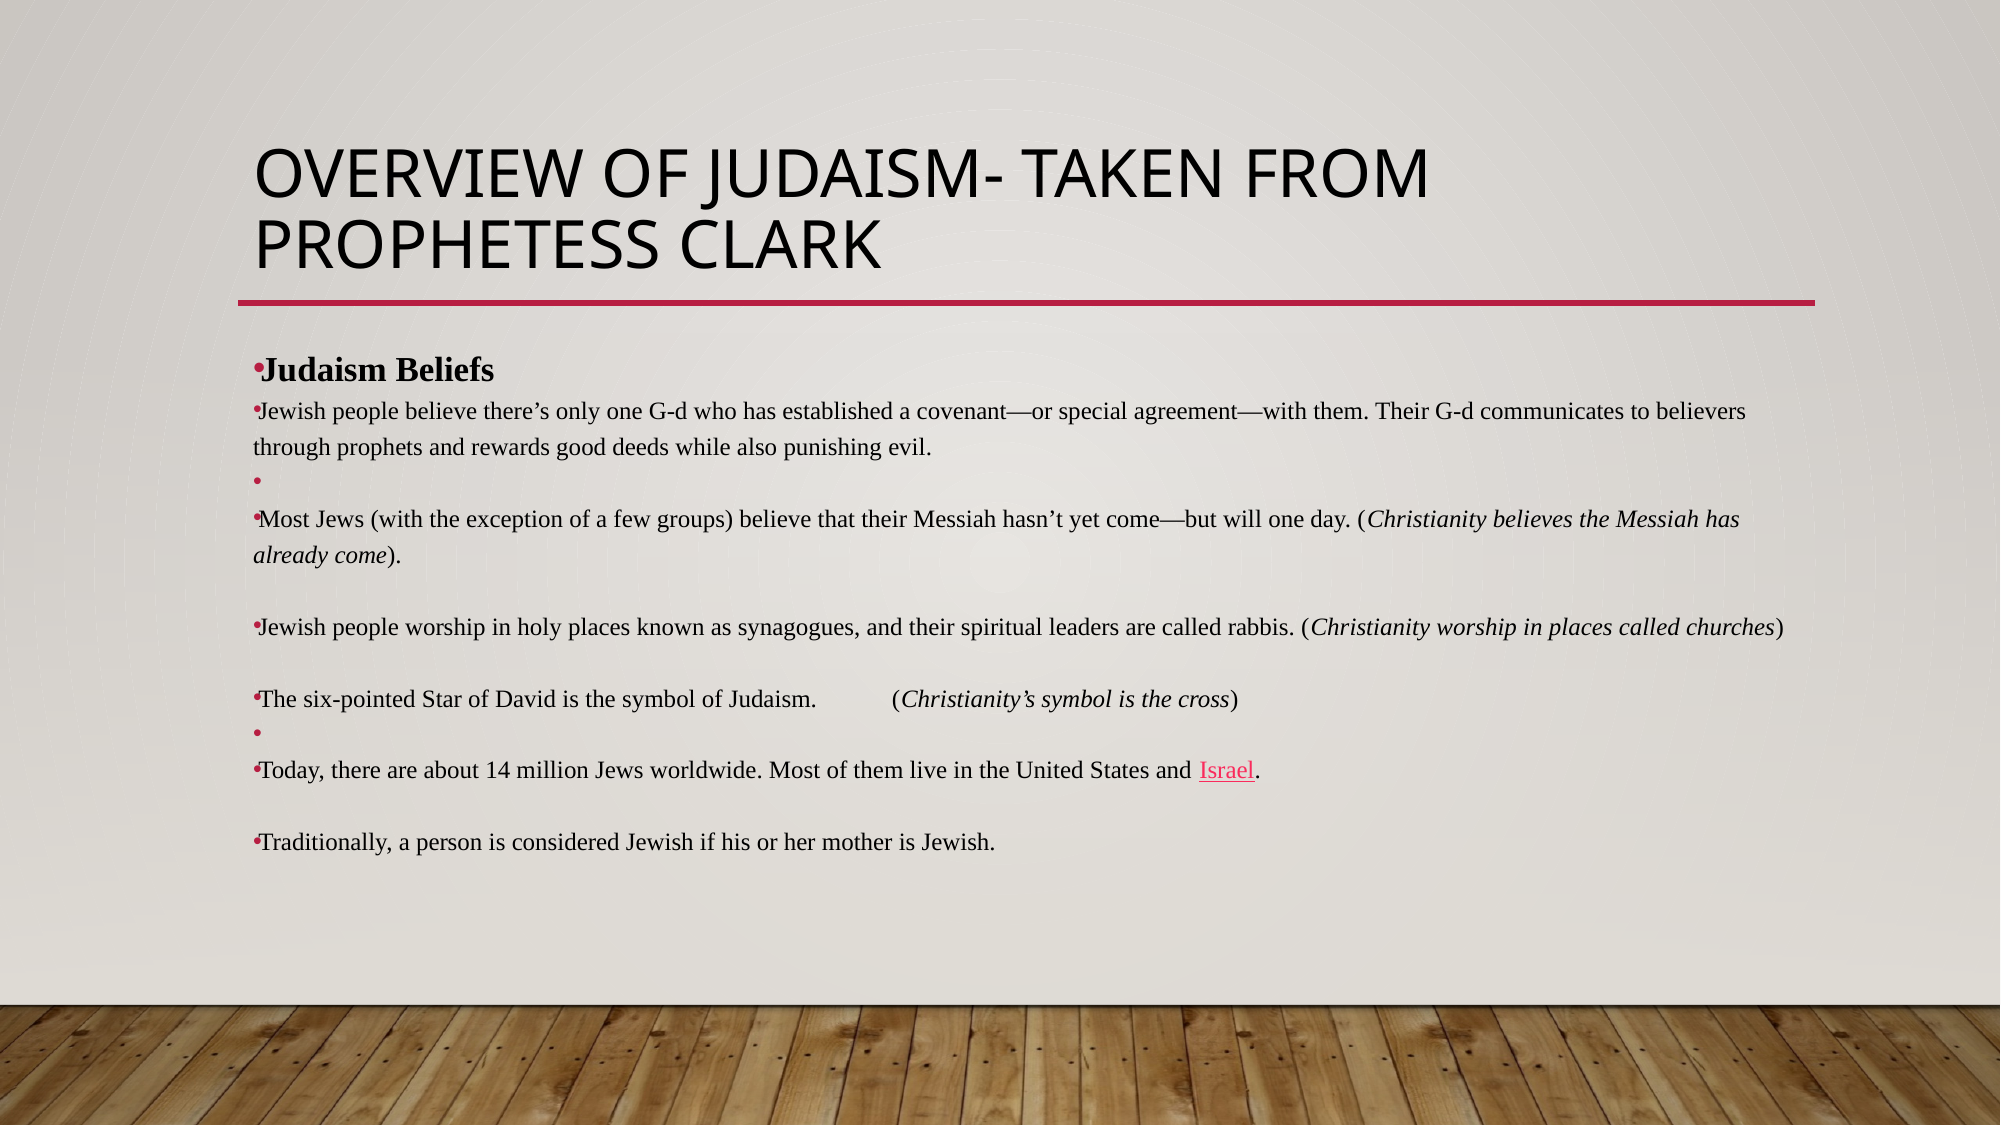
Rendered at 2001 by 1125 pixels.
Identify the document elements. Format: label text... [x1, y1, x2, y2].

title Overview of Judaism- TAKEN FROM pROPHETESS cLARK [238, 131, 1814, 305]
picture [0, 1005, 2000, 1125]
list Judaism Beliefs Jewish people believe there’s only one G-d who has established a covenant—or special agreement—with them. Their G-d communicates to believers through prophets and rewards good deeds while also punishing evil. Most Jews (with the exception of a few groups) believe that their Messiah hasn’t yet come—but will one day. (Christianity believes the Messiah has already come). Jewish people worship in holy places known as synagogues, and their spiritual leaders are called rabbis. (Christianity worship in places called churches) The six-pointed Star of David is the symbol of Judaism. (Christianity’s symbol is the cross) Today, there are about 14 million Jews worldwide. Most of them live in the United States and Israel. Traditionally, a person is considered Jewish if his or her mother is Jewish. [238, 330, 1814, 897]
